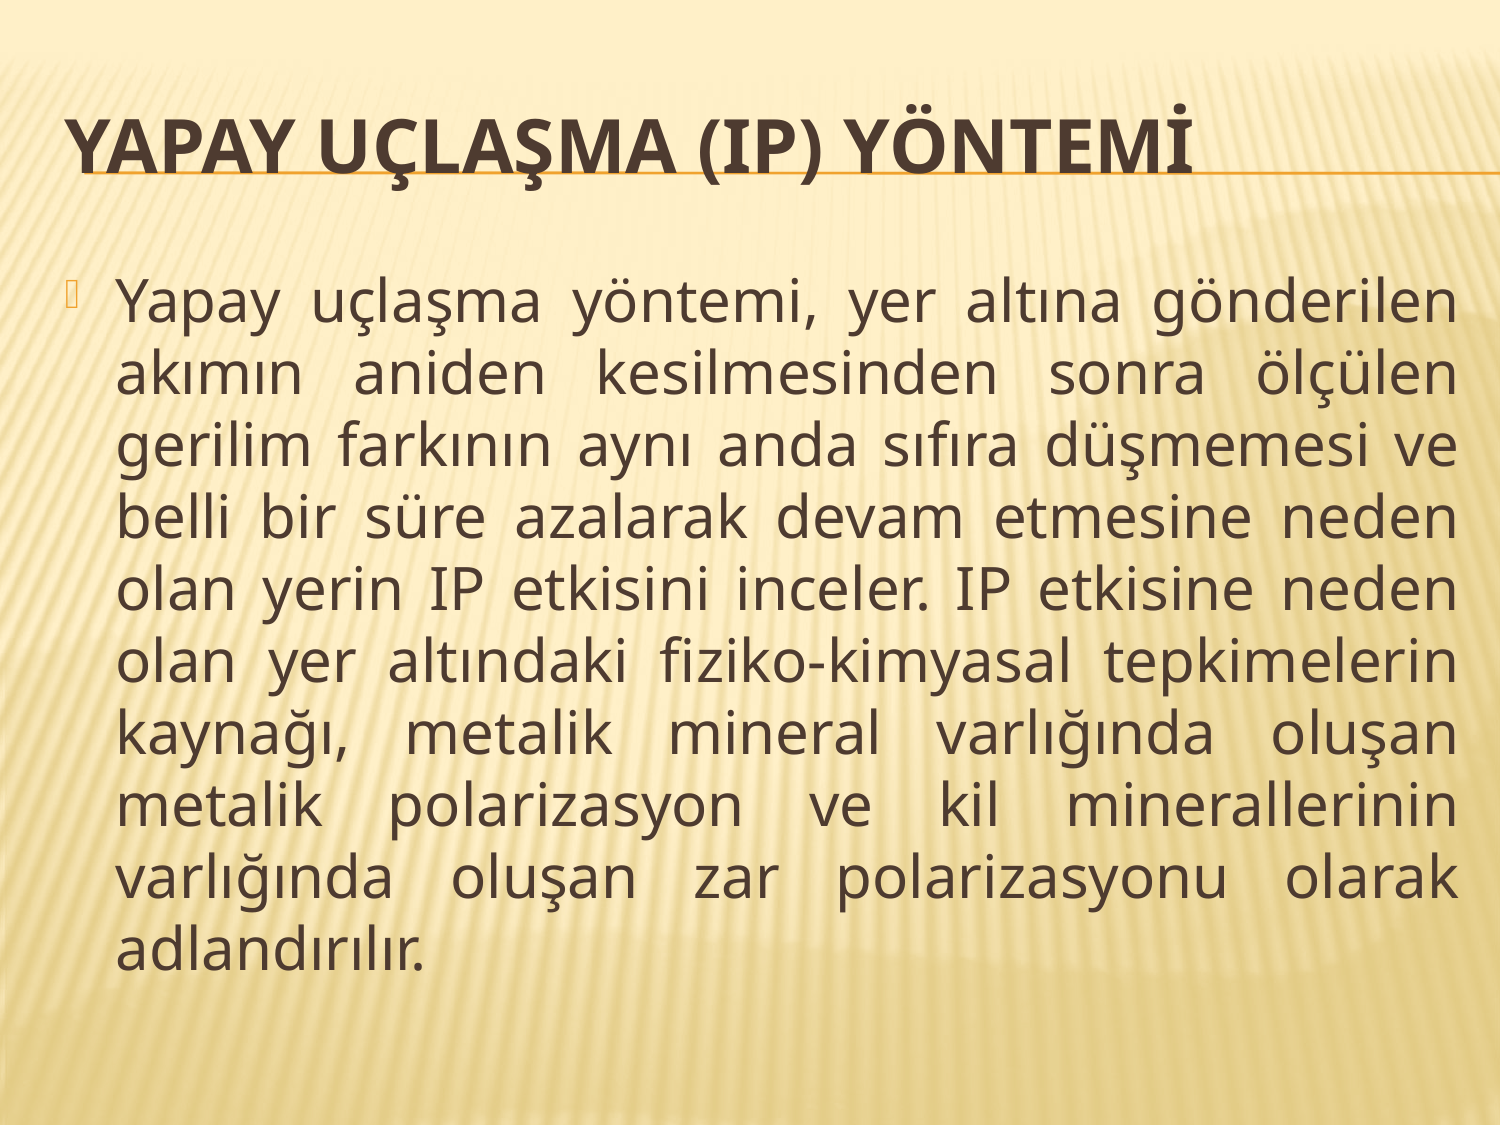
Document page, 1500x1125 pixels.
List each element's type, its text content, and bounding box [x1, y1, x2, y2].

list Yapay uçlaşma yöntemi, yer altına gönderilen akımın aniden kesilmesinden sonra ölçülen gerilim farkının aynı anda sıfıra düşmemesi ve belli bir süre azalarak devam etmesine neden olan yerin IP etkisini inceler. IP etkisine neden olan yer altındaki fiziko-kimyasal tepkimelerin kaynağı, metalik mineral varlığında oluşan metalik polarizasyon ve kil minerallerinin varlığında oluşan zar polarizasyonu olarak adlandırılır. [50, 254, 1475, 998]
title Yapay Uçlaşma (IP) Yöntemi [50, 75, 1475, 213]
